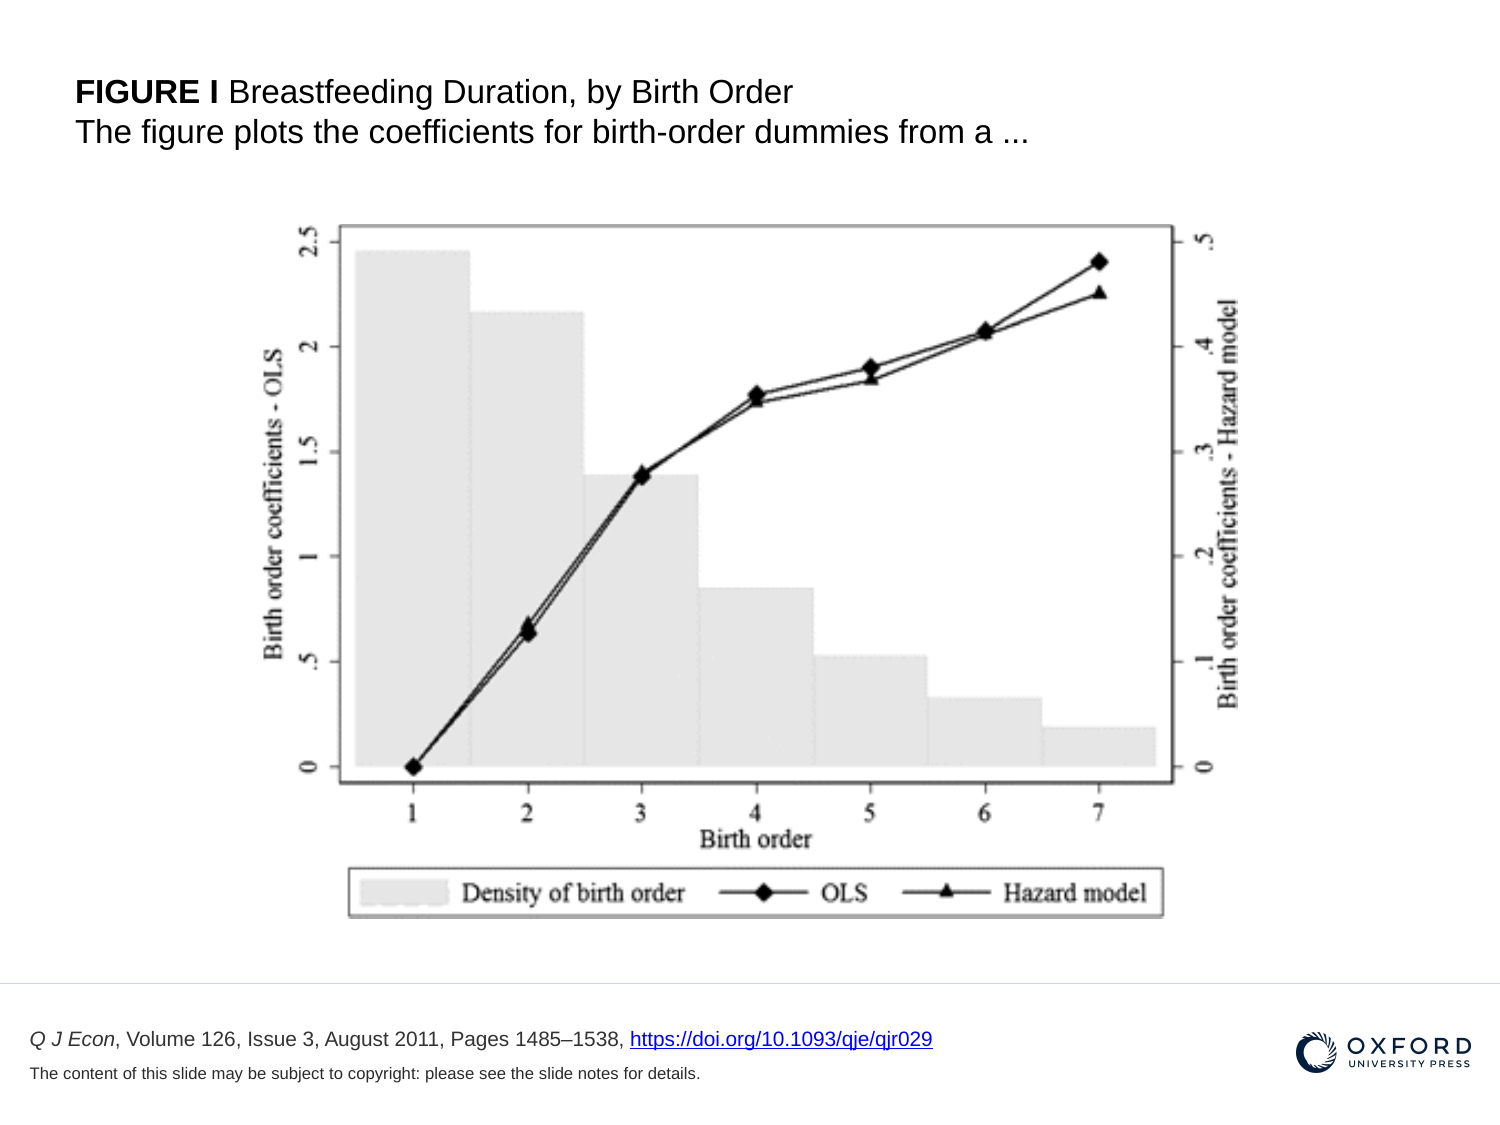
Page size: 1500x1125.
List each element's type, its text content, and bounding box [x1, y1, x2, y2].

title FIGURE I Breastfeeding Duration, by Birth Order The figure plots the coefficients for birth-order dummies from a ... [75, 69, 1078, 171]
footer Q J Econ, Volume 126, Issue 3, August 2011, Pages 1485–1538, https://doi.org/10.1093/qje/qjr029 The content of this slide may be subject to copyright: please see the slide notes for details. [0, 983, 1260, 1125]
picture [262, 224, 1238, 919]
picture [1296, 1032, 1471, 1073]
